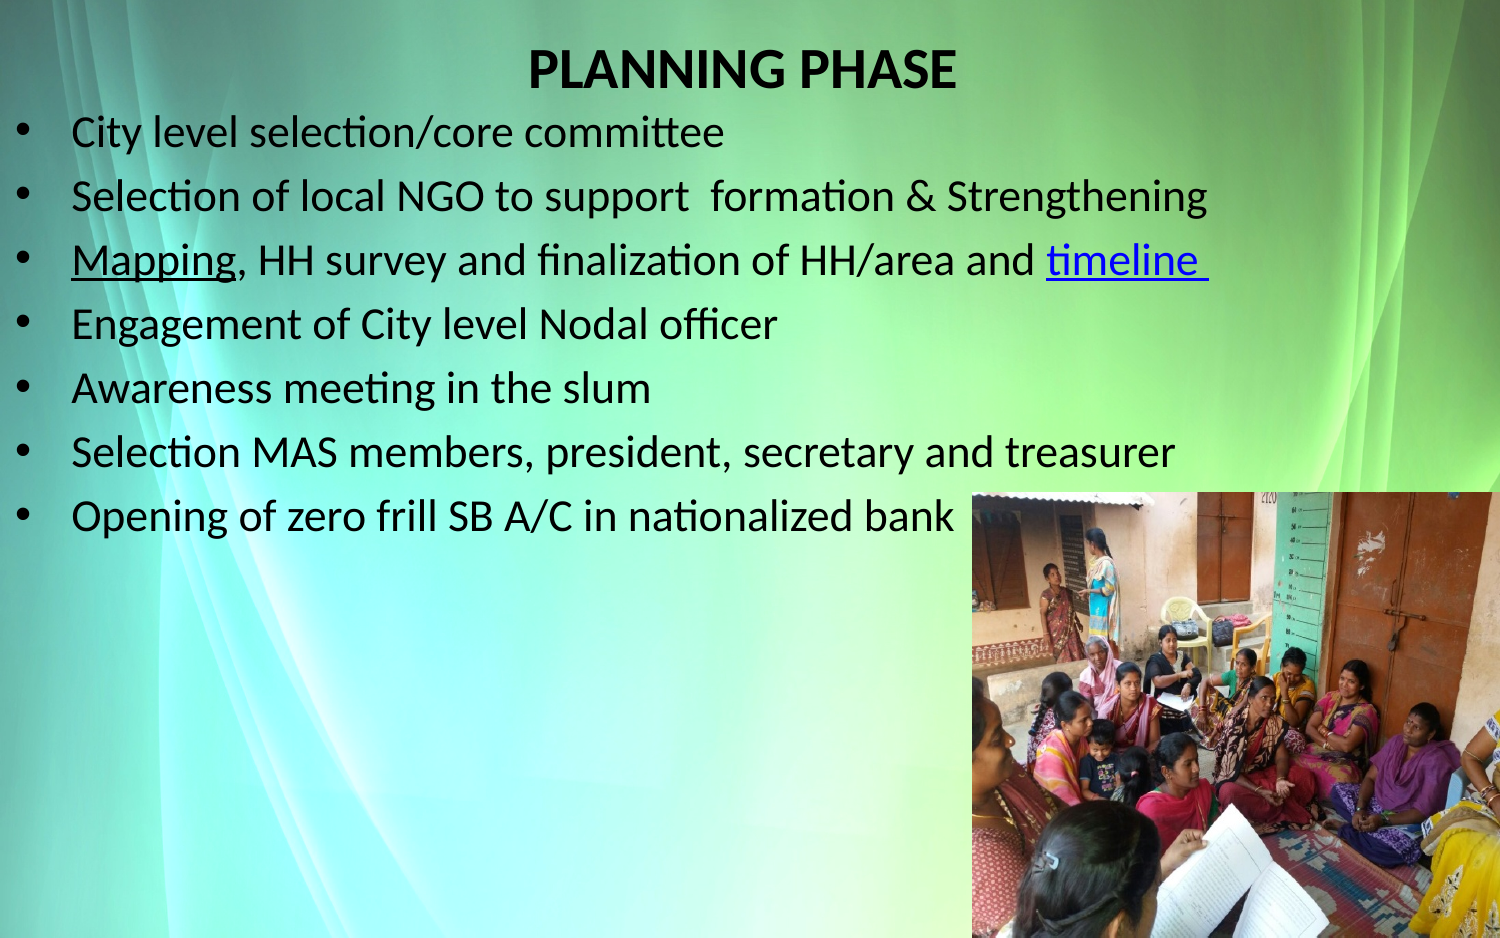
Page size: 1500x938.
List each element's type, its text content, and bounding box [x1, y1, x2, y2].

list City level selection/core committee Selection of local NGO to support formation & Strengthening Mapping, HH survey and finalization of HH/area and timeline Engagement of City level Nodal officer Awareness meeting in the slum Selection MAS members, president, secretary and treasurer Opening of zero frill SB A/C in nationalized bank [0, 93, 1500, 938]
title PLANNING PHASE [75, 18, 1425, 93]
picture [972, 491, 1500, 938]
